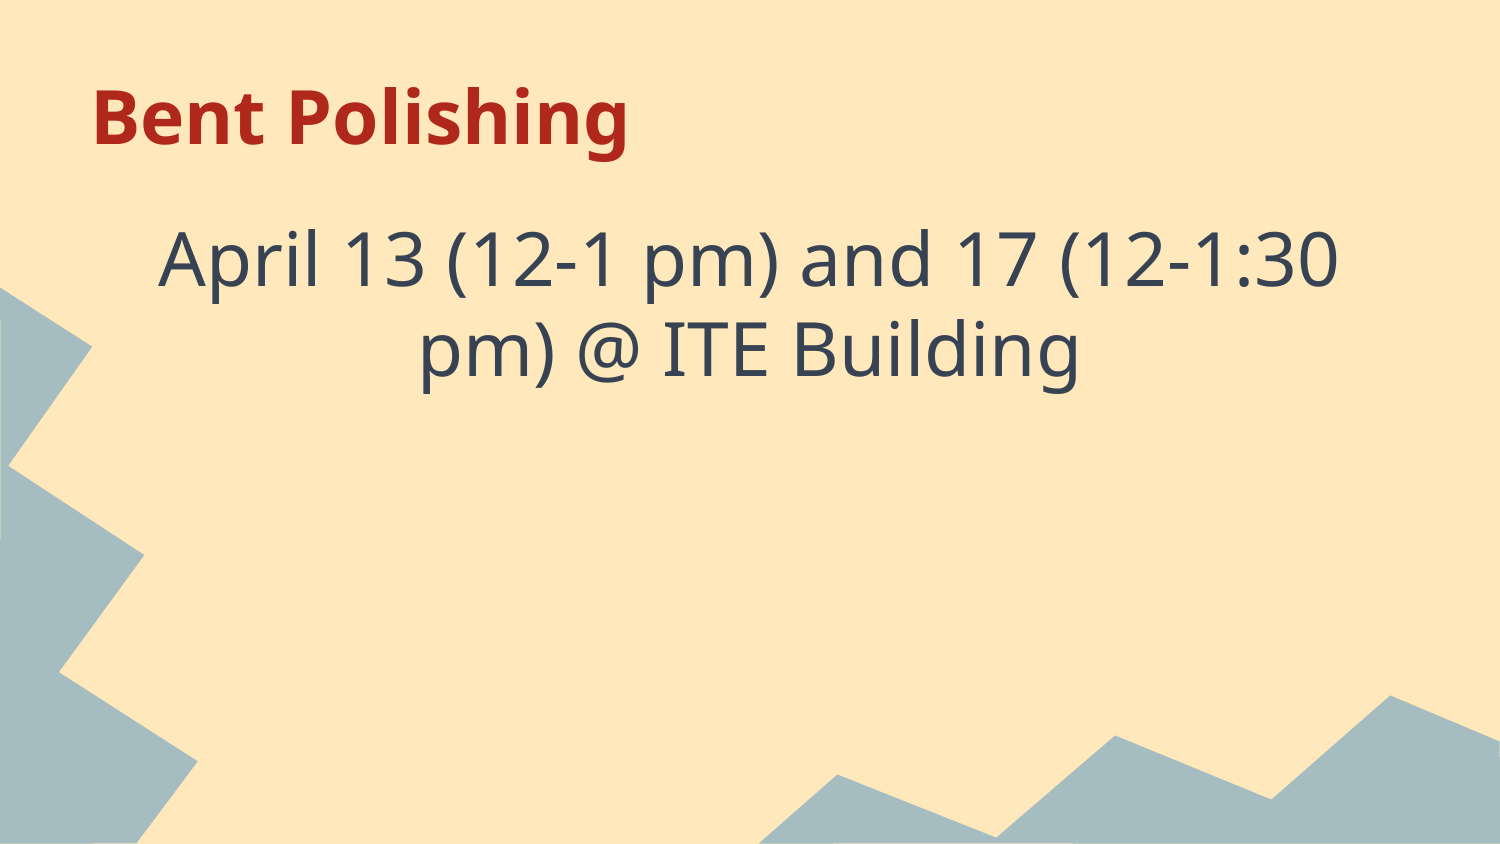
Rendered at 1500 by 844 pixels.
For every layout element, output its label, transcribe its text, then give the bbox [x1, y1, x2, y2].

title Bent Polishing [75, 33, 1425, 175]
list April 13 (12-1 pm) and 17 (12-1:30 pm) @ ITE Building [75, 196, 1425, 808]
